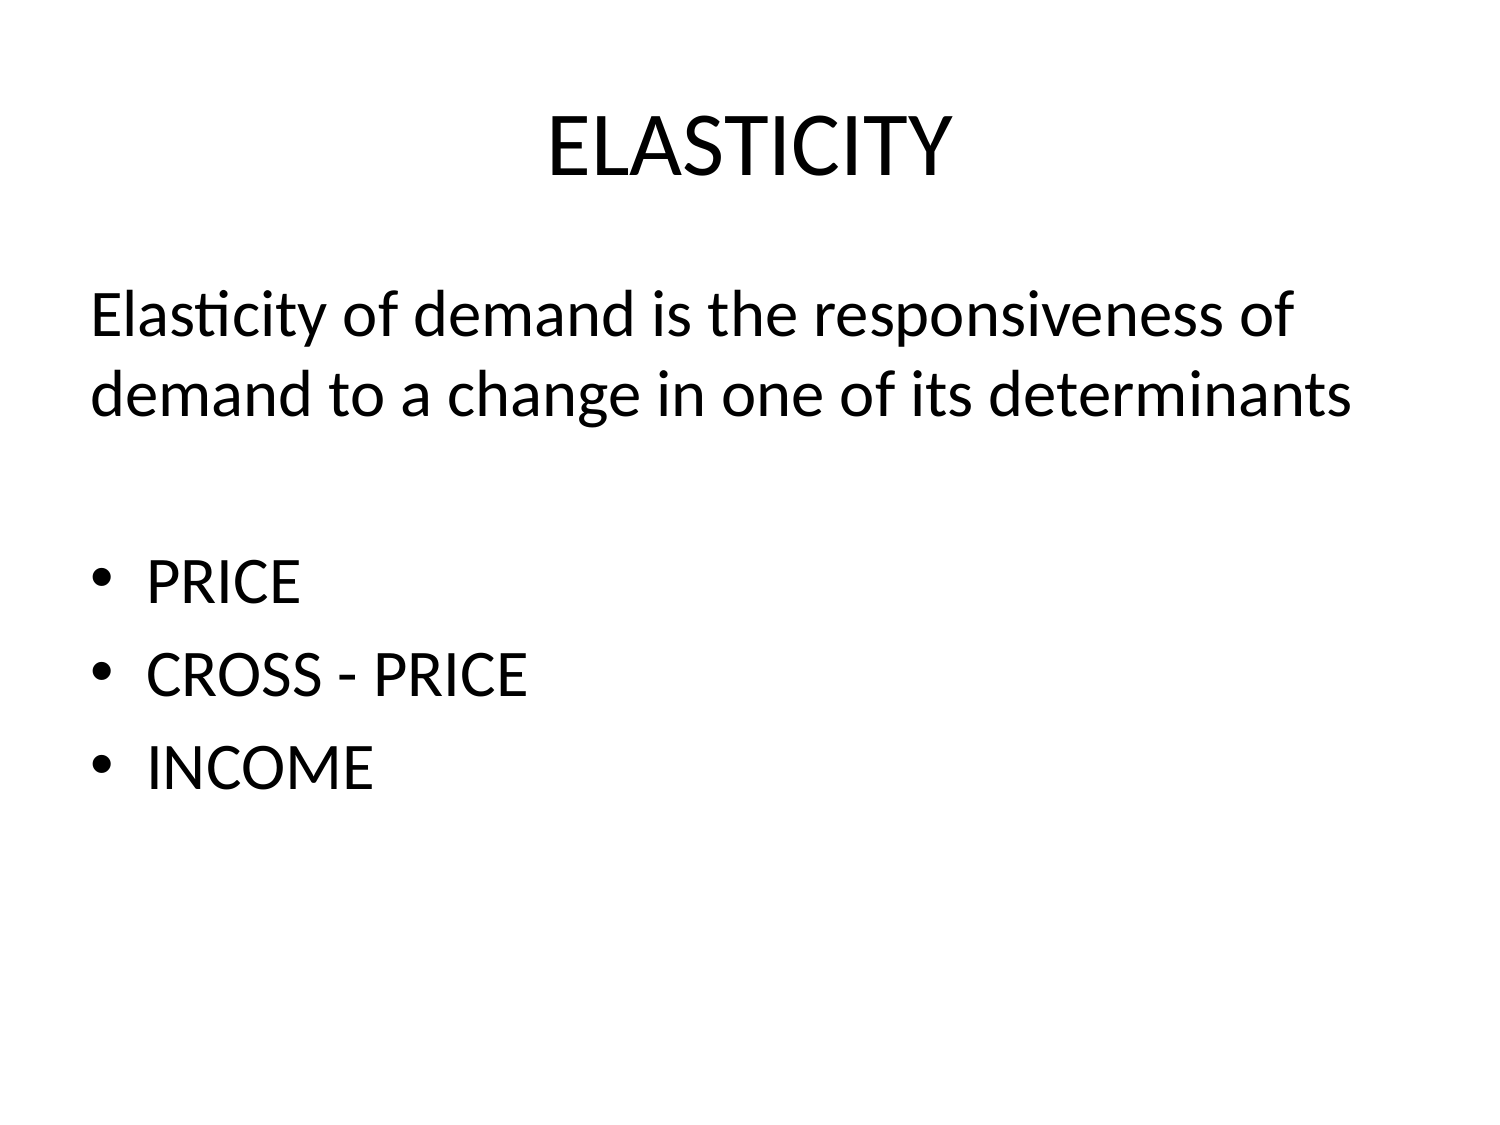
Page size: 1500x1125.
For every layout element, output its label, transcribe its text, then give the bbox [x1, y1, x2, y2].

title ELASTICITY [75, 45, 1425, 233]
list Elasticity of demand is the responsiveness of demand to a change in one of its determinants PRICE CROSS - PRICE INCOME [75, 262, 1425, 1005]
